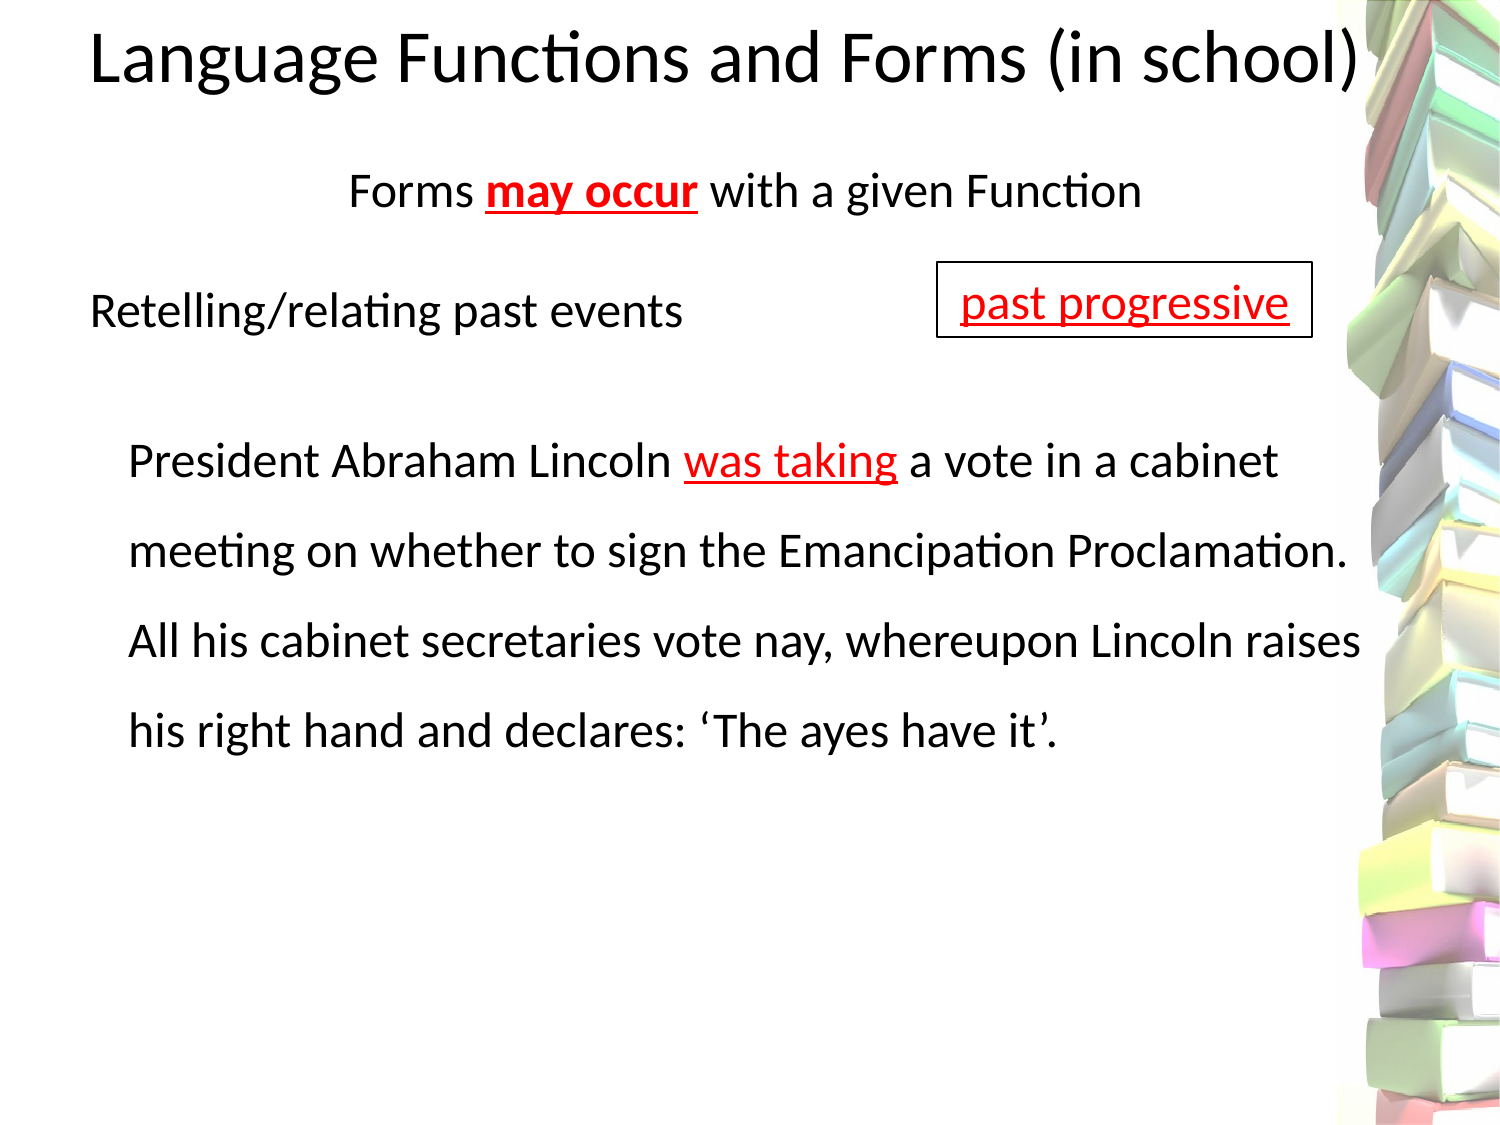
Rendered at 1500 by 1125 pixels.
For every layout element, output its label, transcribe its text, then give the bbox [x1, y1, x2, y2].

text_box past progressive [937, 262, 1313, 338]
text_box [1337, 0, 1500, 1125]
text_box Forms may occur with a given Function Retelling/relating past events President Abraham Lincoln was taking a vote in a cabinet meeting on whether to sign the Emancipation Proclamation. All his cabinet secretaries vote nay, whereupon Lincoln raises his right hand and declares: ‘The ayes have it’. [75, 149, 1332, 765]
text_box Language Functions and Forms (in school) [74, 0, 1336, 105]
